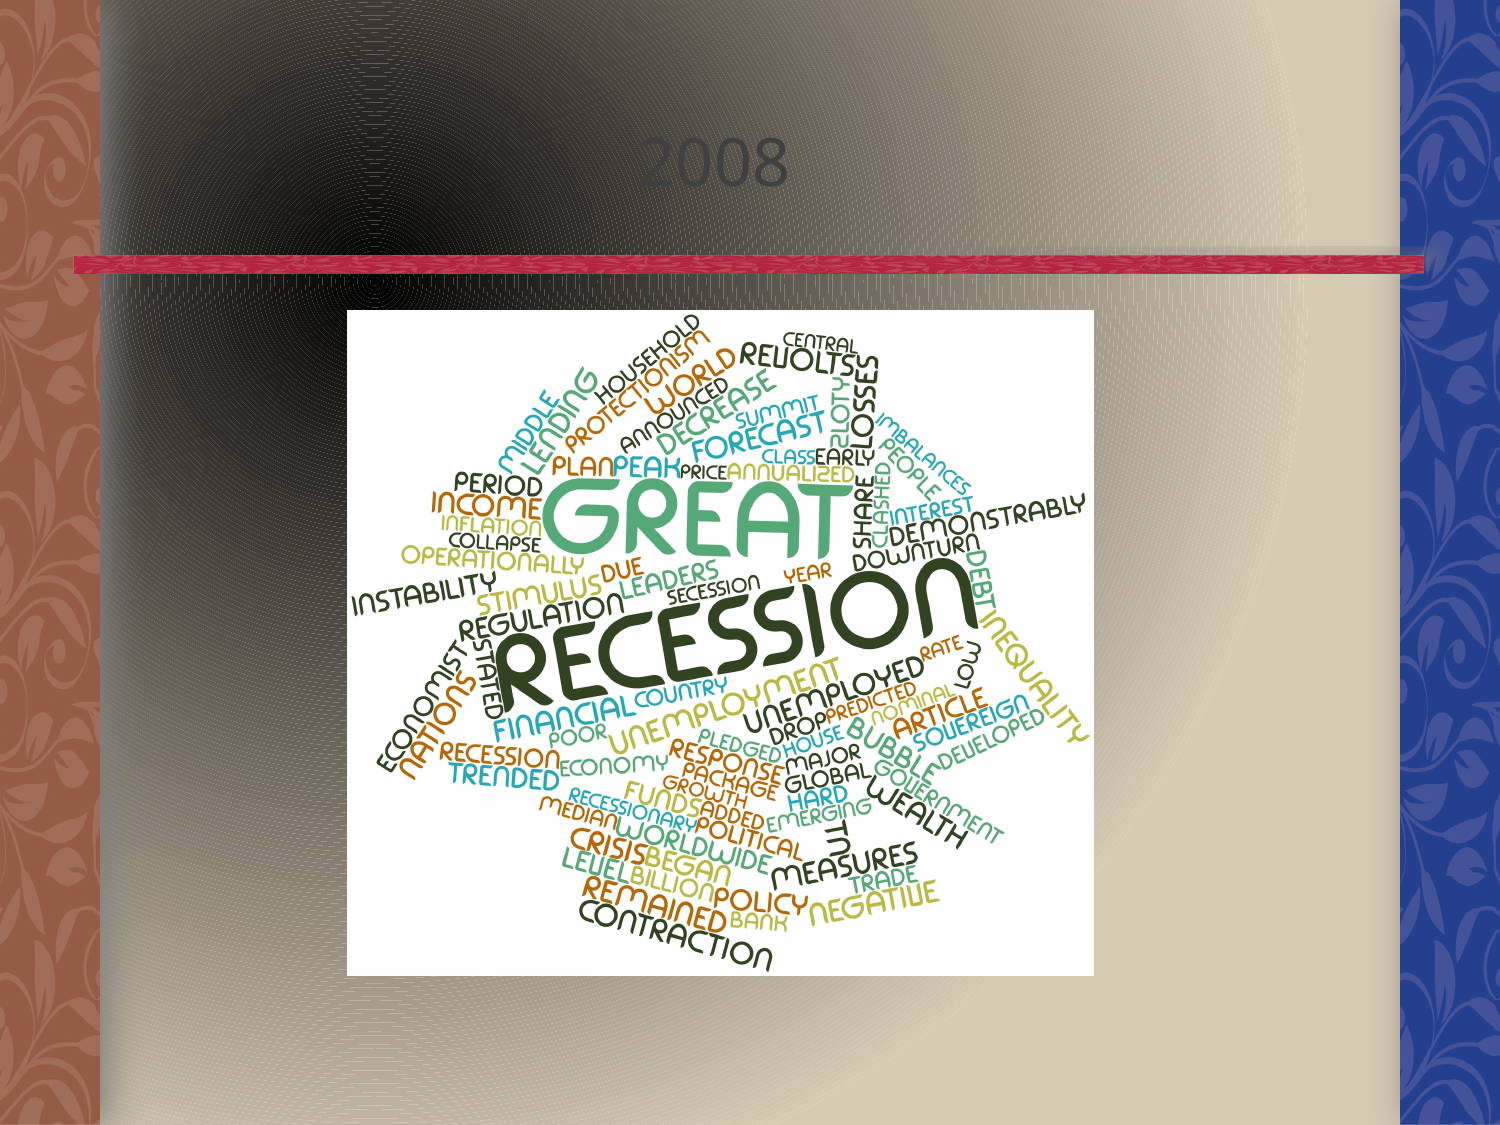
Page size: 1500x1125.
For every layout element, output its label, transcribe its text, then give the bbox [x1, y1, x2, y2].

picture [0, 0, 1500, 1125]
title 2008 [129, 83, 1299, 236]
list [347, 310, 1094, 976]
